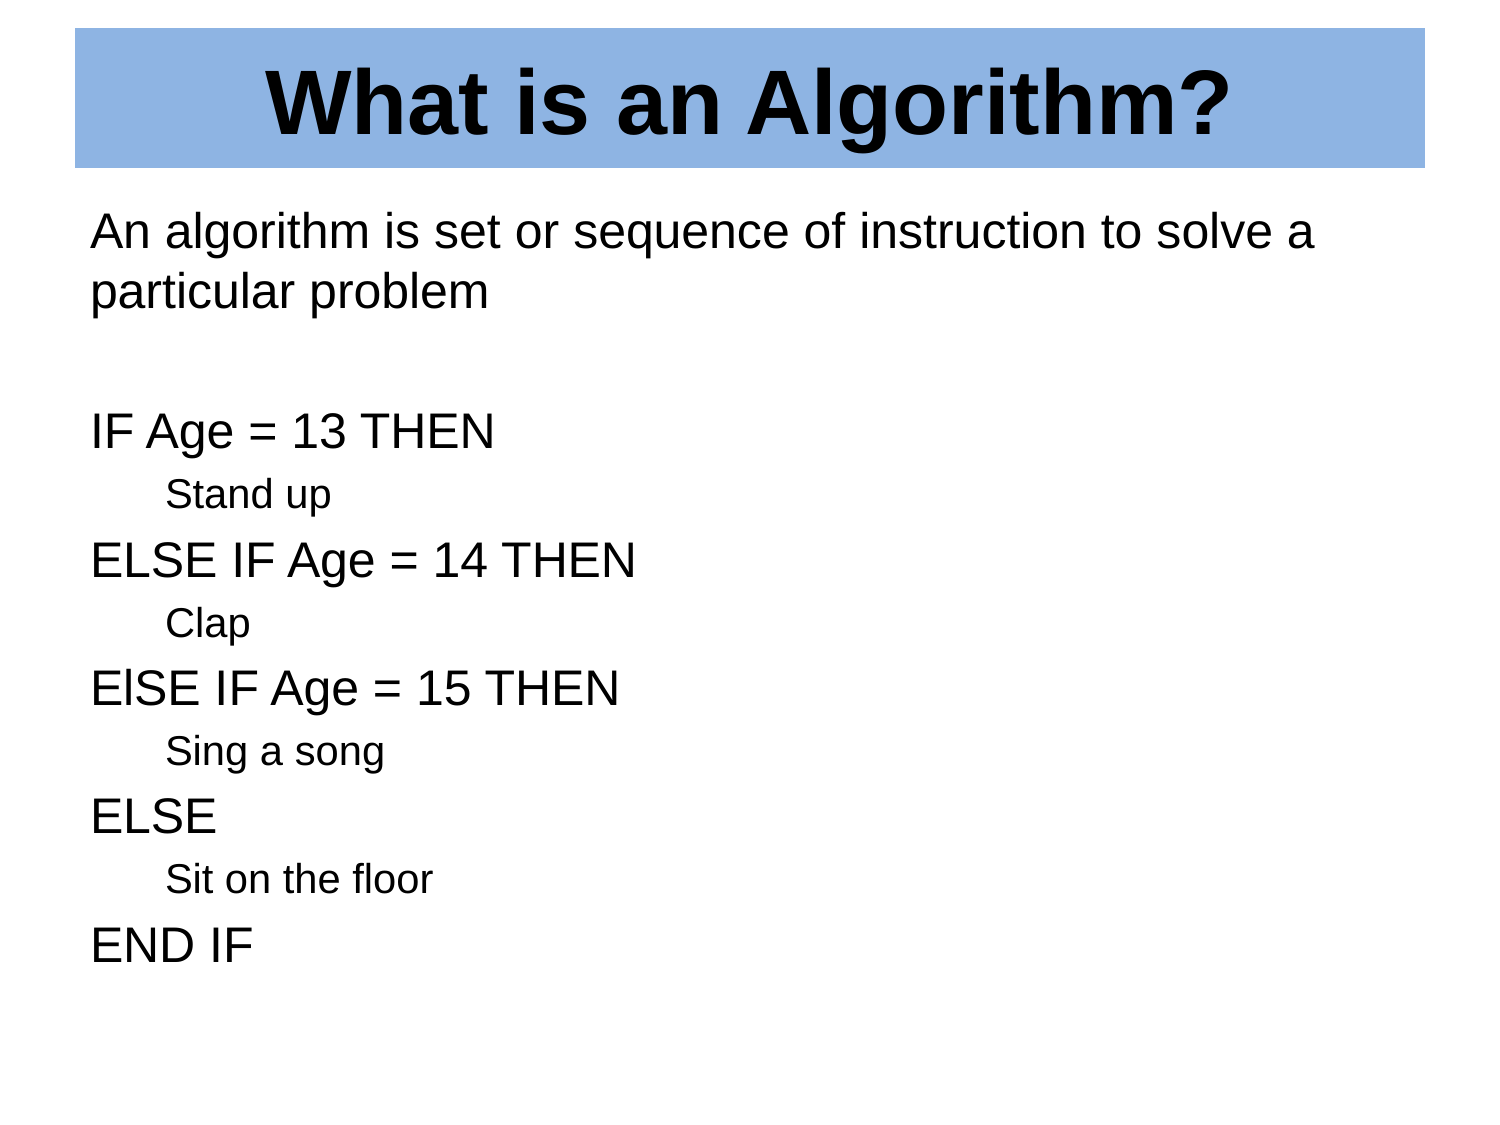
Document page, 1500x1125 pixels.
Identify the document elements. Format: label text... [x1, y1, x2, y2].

title What is an Algorithm? [74, 27, 1426, 169]
list An algorithm is set or sequence of instruction to solve a particular problem IF Age = 13 THEN Stand up ELSE IF Age = 14 THEN Clap ElSE IF Age = 15 THEN Sing a song ELSE Sit on the floor END IF [74, 191, 1426, 1076]
